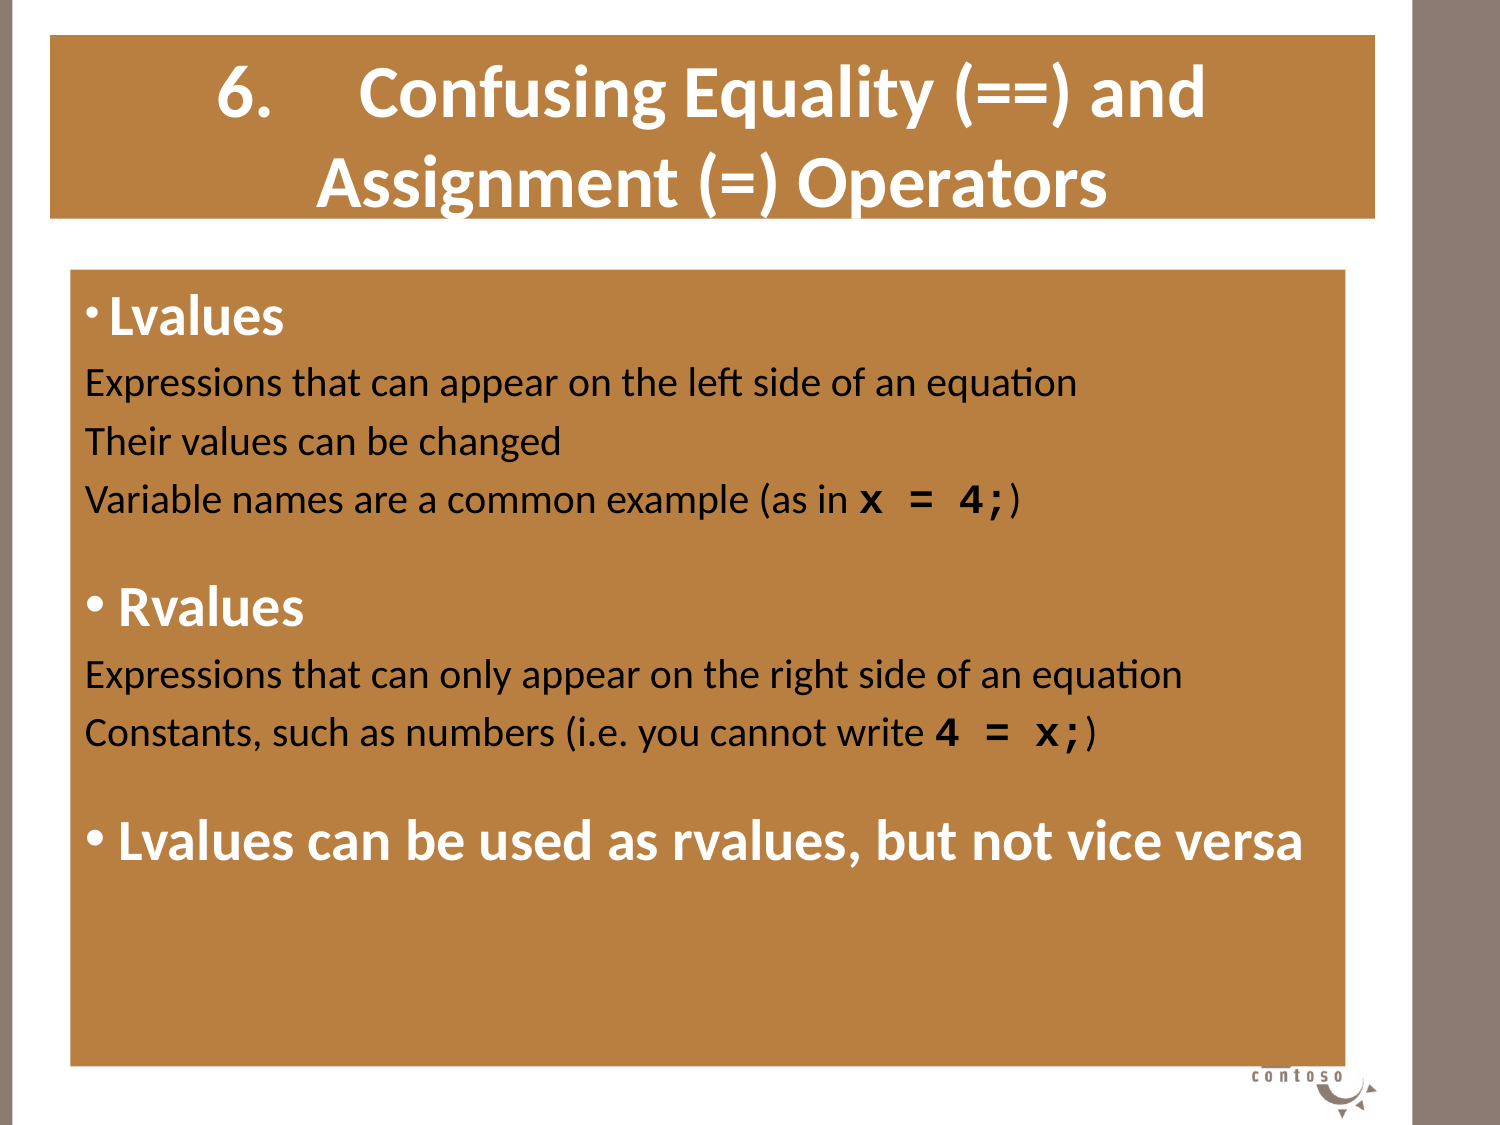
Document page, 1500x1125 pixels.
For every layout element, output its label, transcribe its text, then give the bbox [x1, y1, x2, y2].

list Lvalues Expressions that can appear on the left side of an equation Their values can be changed Variable names are a common example (as in x = 4;) Rvalues Expressions that can only appear on the right side of an equation Constants, such as numbers (i.e. you cannot write 4 = x;) Lvalues can be used as rvalues, but not vice versa [70, 269, 1346, 1067]
list 6. Confusing Equality (==) and Assignment (=) Operators [50, 35, 1375, 219]
